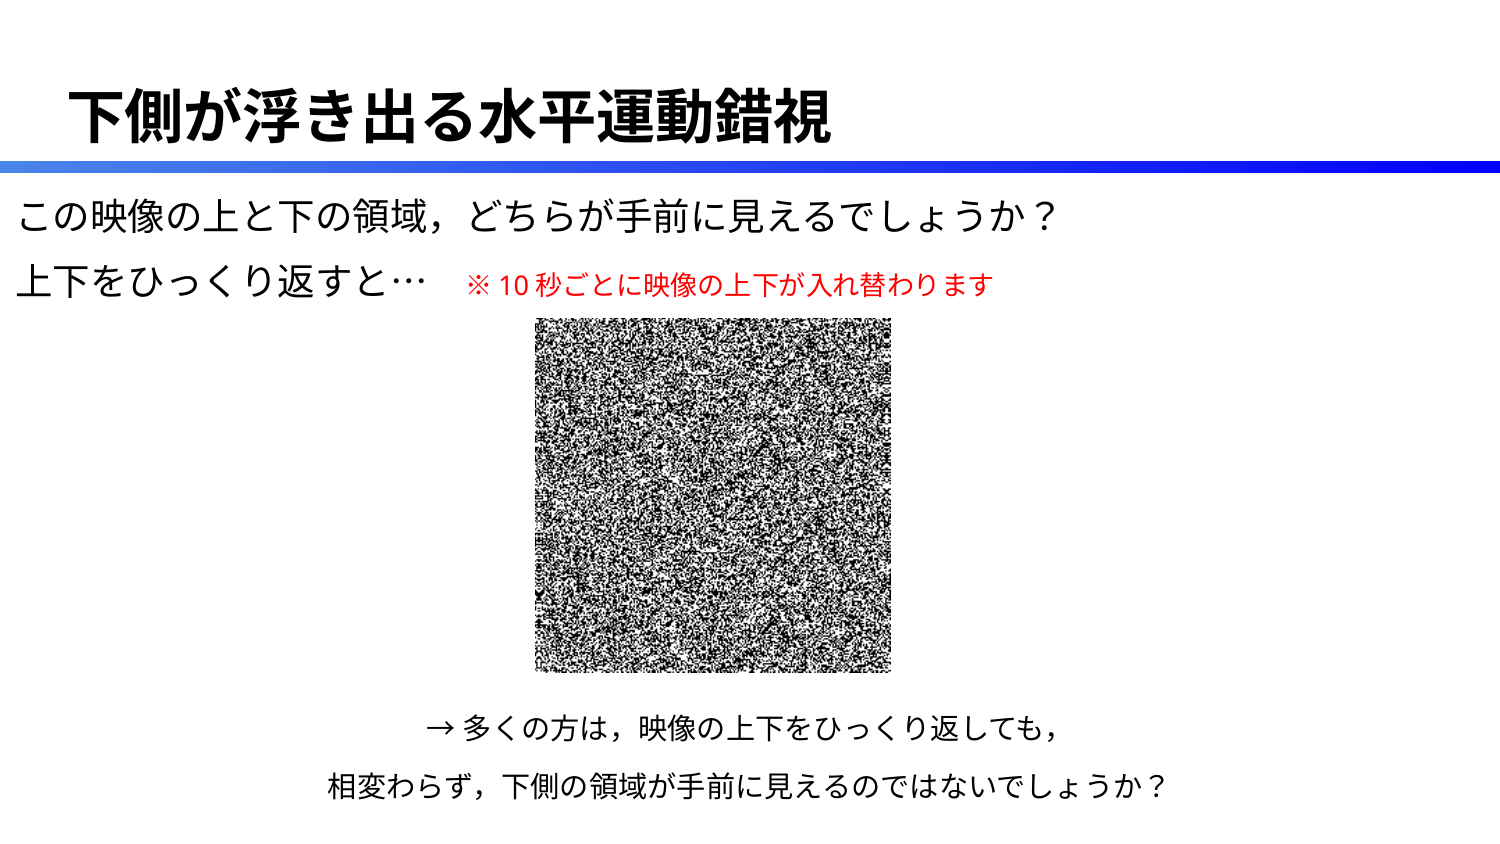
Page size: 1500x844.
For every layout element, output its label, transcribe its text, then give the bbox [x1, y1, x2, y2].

picture [535, 318, 891, 673]
list →多くの方は，映像の上下をひっくり返しても， 相変わらず，下側の領域が手前に見えるのではないでしょうか？ [0, 698, 1500, 844]
list この映像の上と下の領域，どちらが手前に見えるでしょうか？ 上下をひっくり返すと… ※10秒ごとに映像の上下が入れ替わります [0, 182, 1500, 354]
title 下側が浮き出る水平運動錯視 [51, 72, 1449, 161]
text_box [0, 161, 1500, 173]
